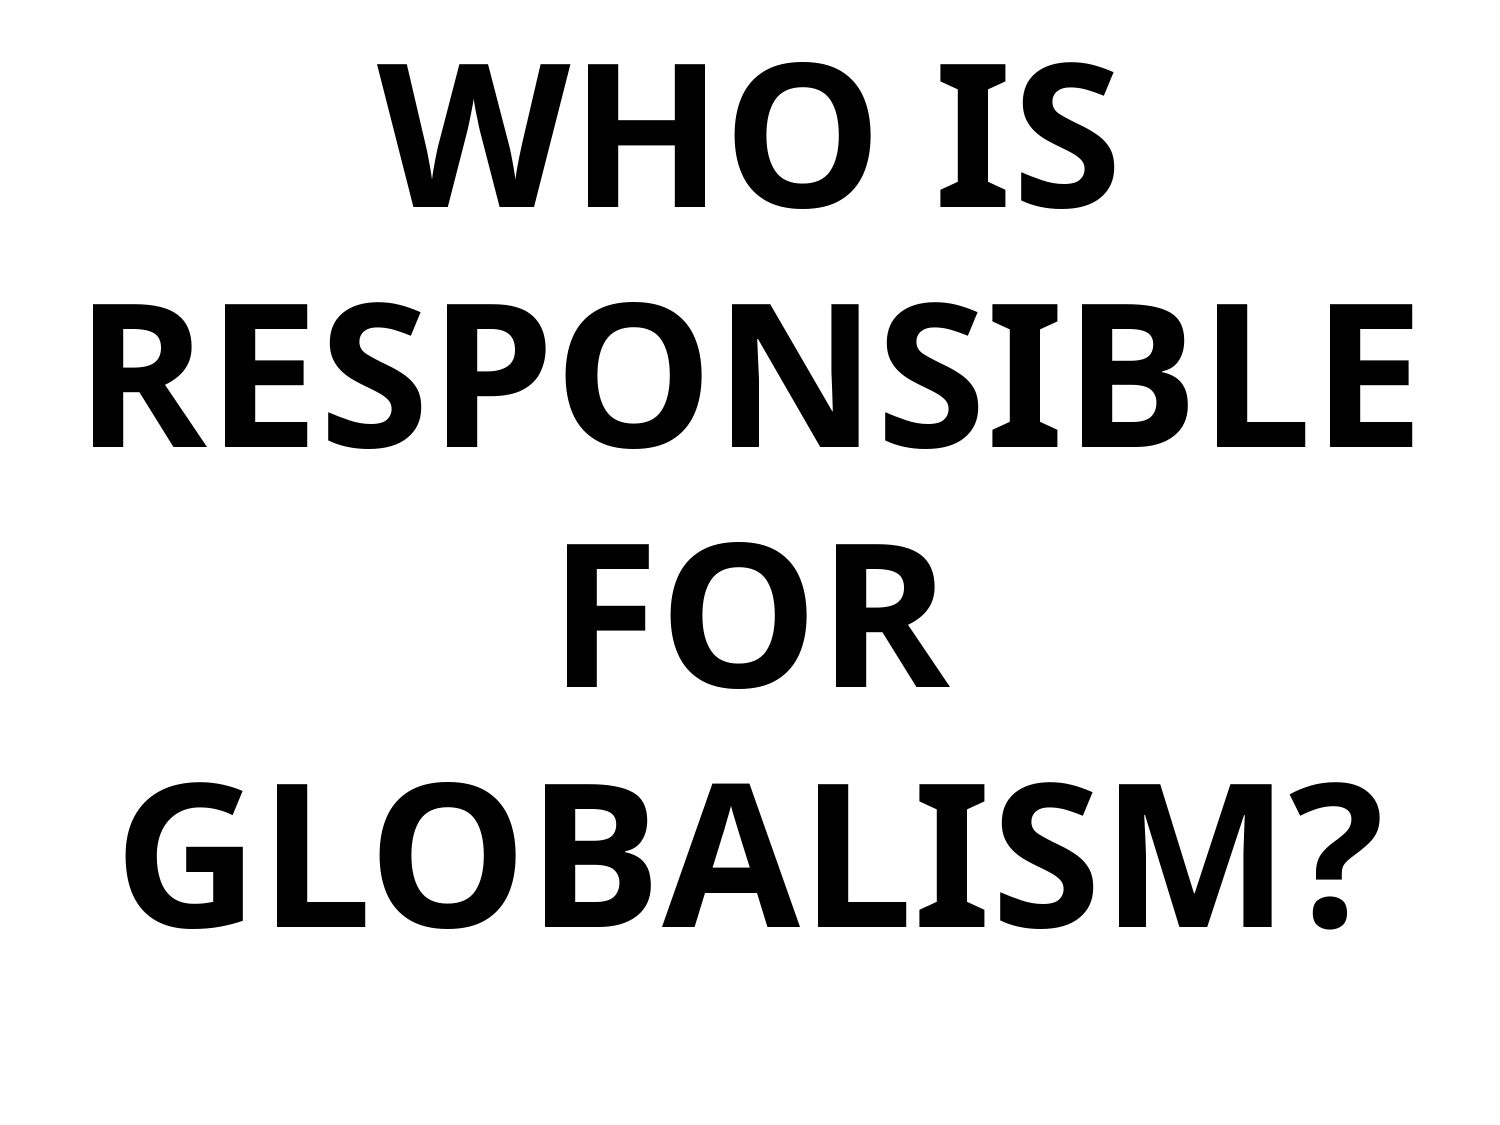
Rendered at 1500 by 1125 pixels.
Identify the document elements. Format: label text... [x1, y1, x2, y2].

subtitle WHO IS RESPONSIBLE FOR GLOBALISM? [0, 0, 1500, 1125]
